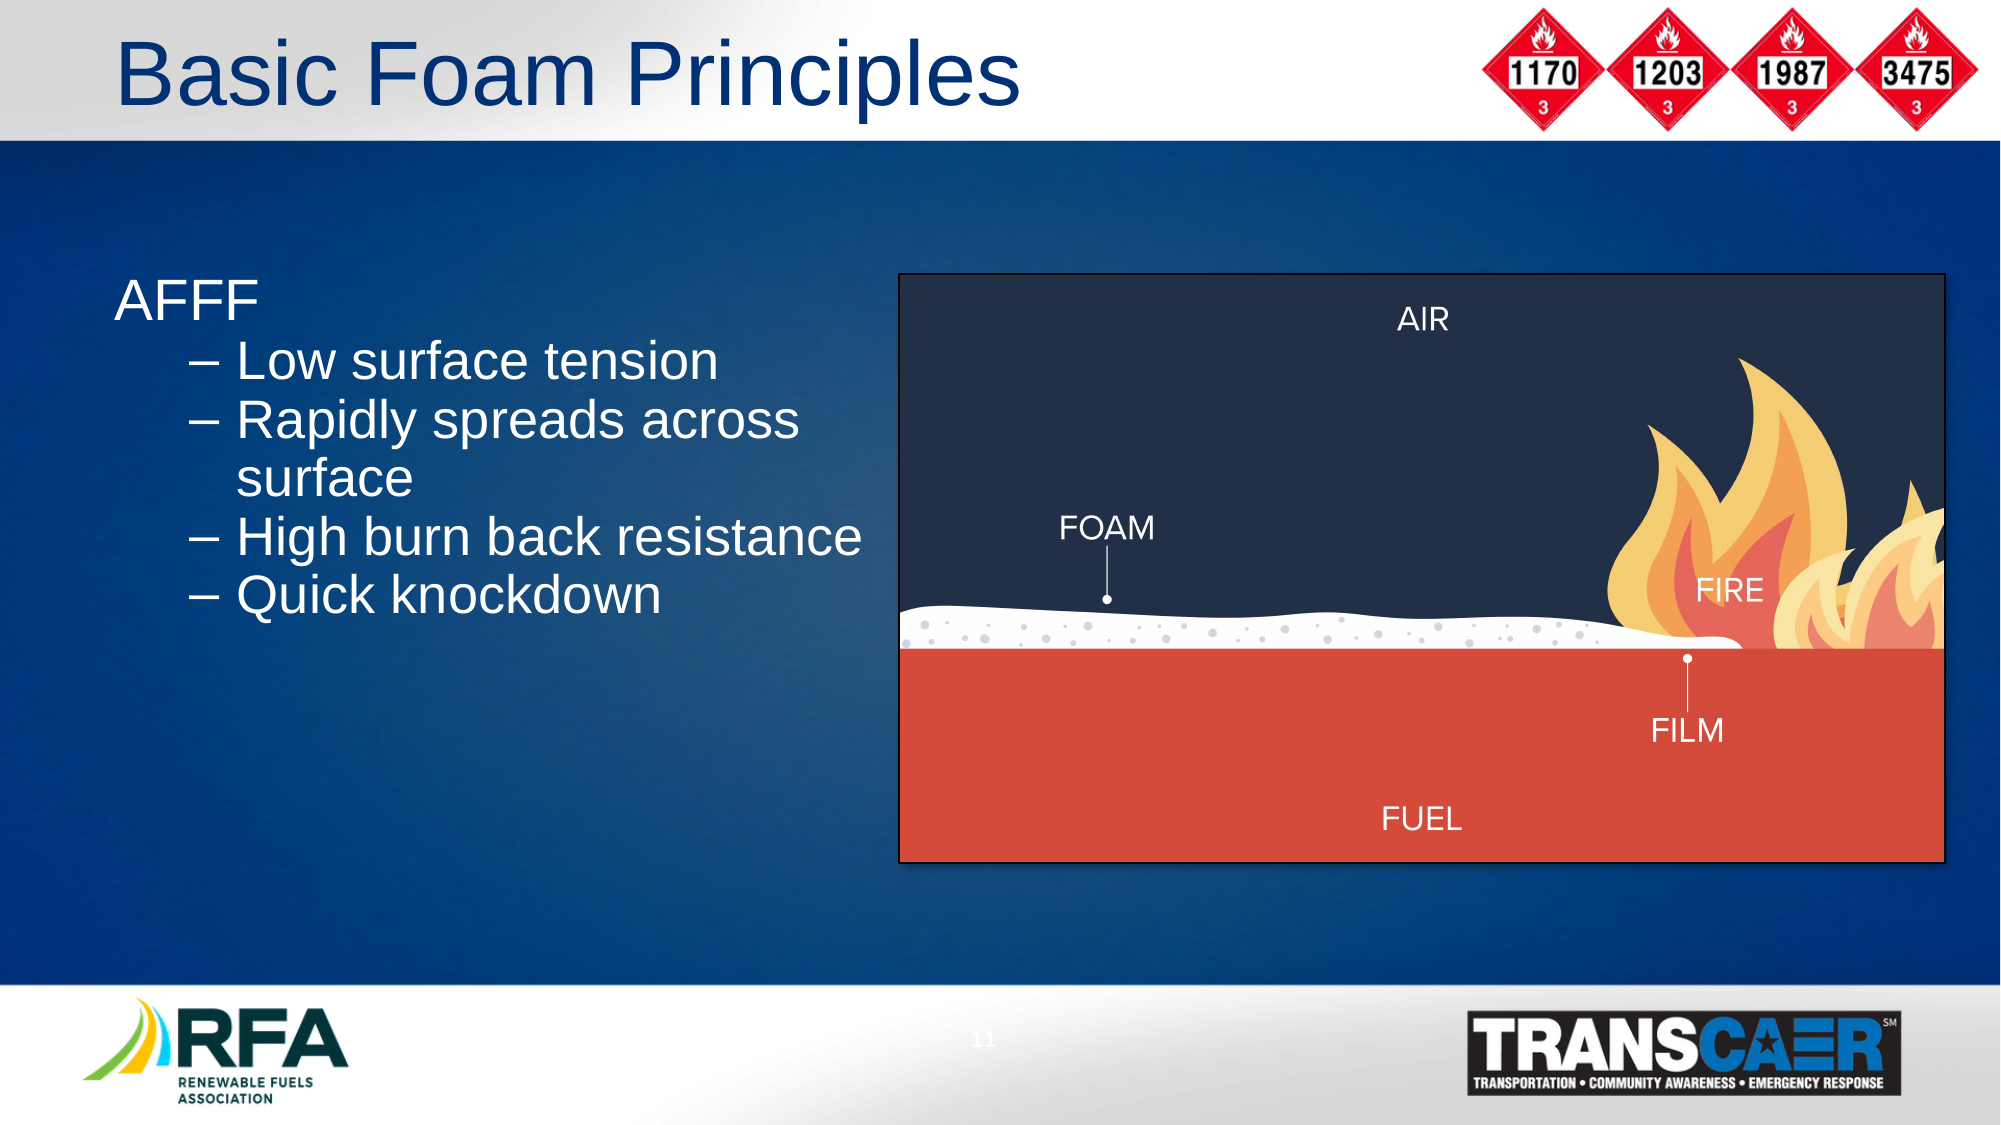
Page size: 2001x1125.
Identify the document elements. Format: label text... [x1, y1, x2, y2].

picture [0, 0, 2001, 1125]
title Basic Foam Principles [99, 0, 1666, 138]
list AFFF Low surface tension Rapidly spreads across surface High burn back resistance Quick knockdown [99, 262, 913, 588]
